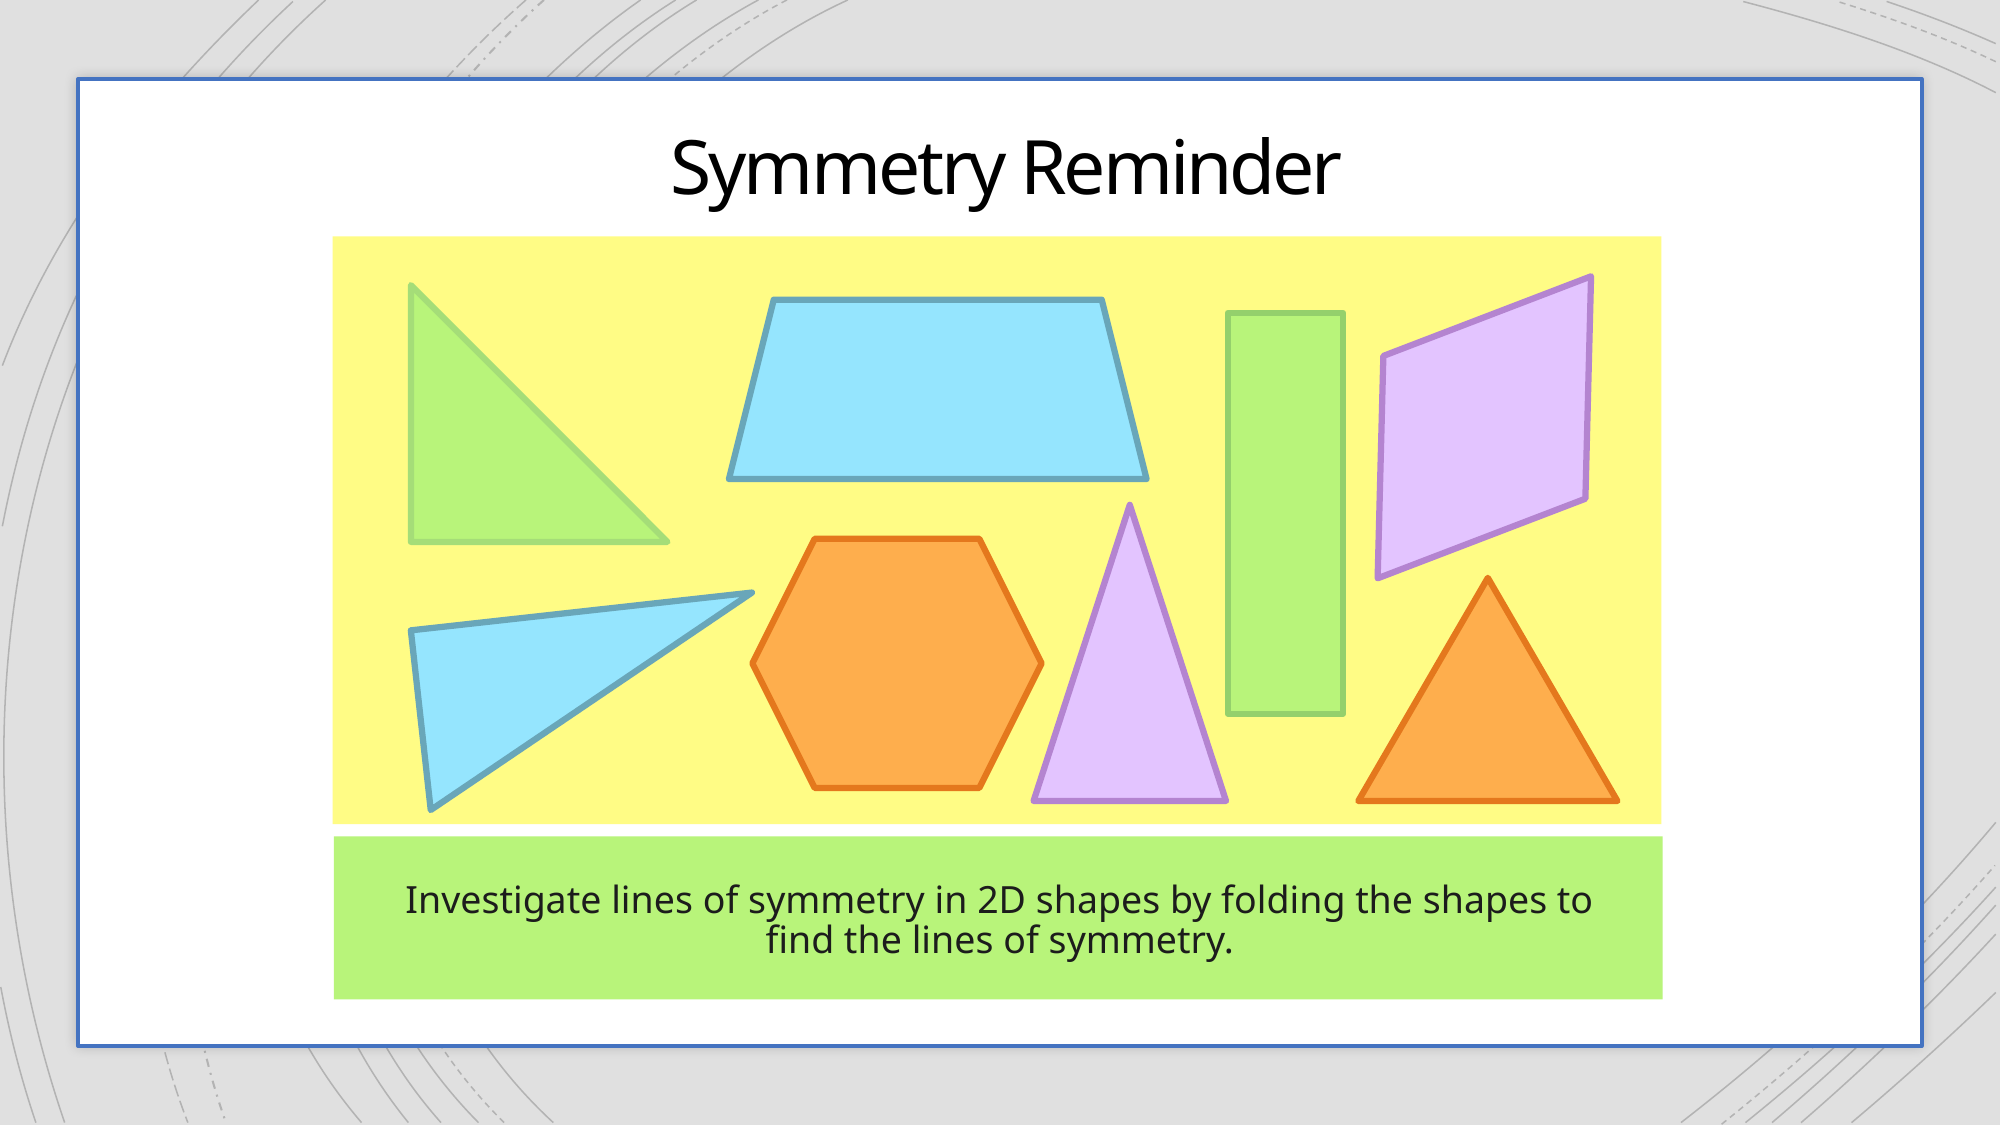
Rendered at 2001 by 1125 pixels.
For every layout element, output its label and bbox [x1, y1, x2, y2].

text_box [0, 0, 1996, 1125]
